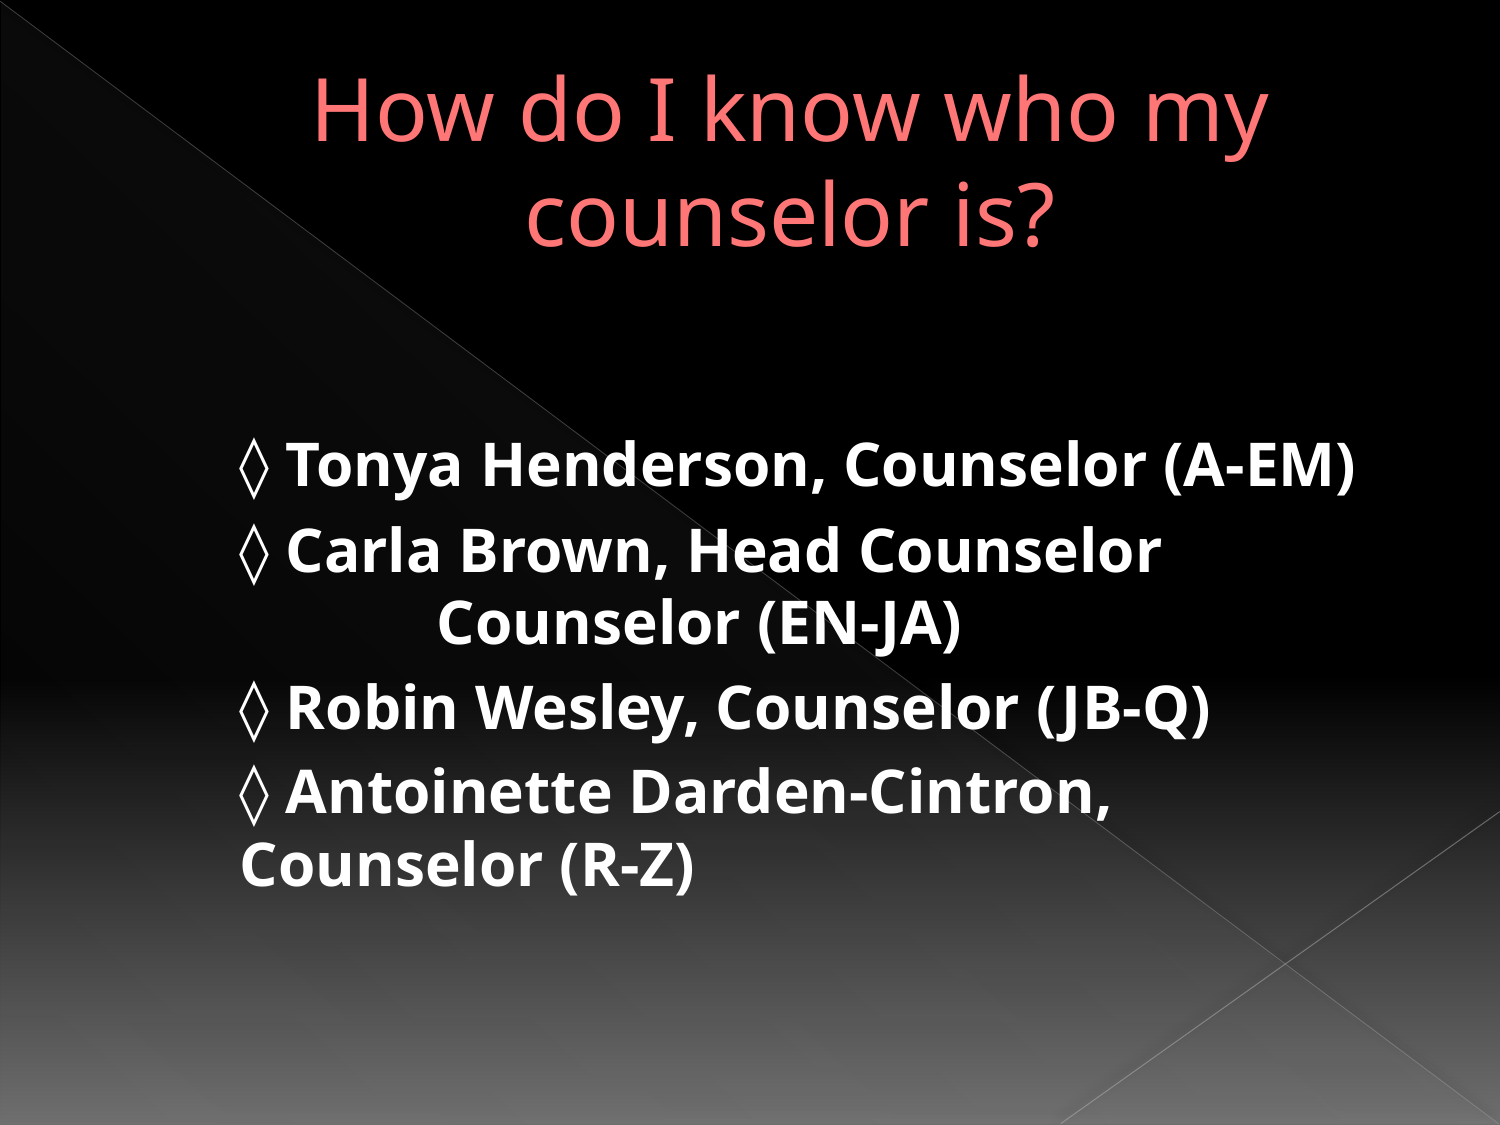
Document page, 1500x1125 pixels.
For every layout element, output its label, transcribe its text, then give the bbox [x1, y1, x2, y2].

list ◊ Tonya Henderson, Counselor (A-EM) ​ ◊ Carla Brown, Head Counselor Counselor (EN-JA) ◊ Robin Wesley, Counselor (JB-Q) ◊ Antoinette Darden-Cintron, Counselor (R-Z) [75, 412, 1425, 1059]
title How do I know who my counselor is? [75, 43, 1425, 274]
